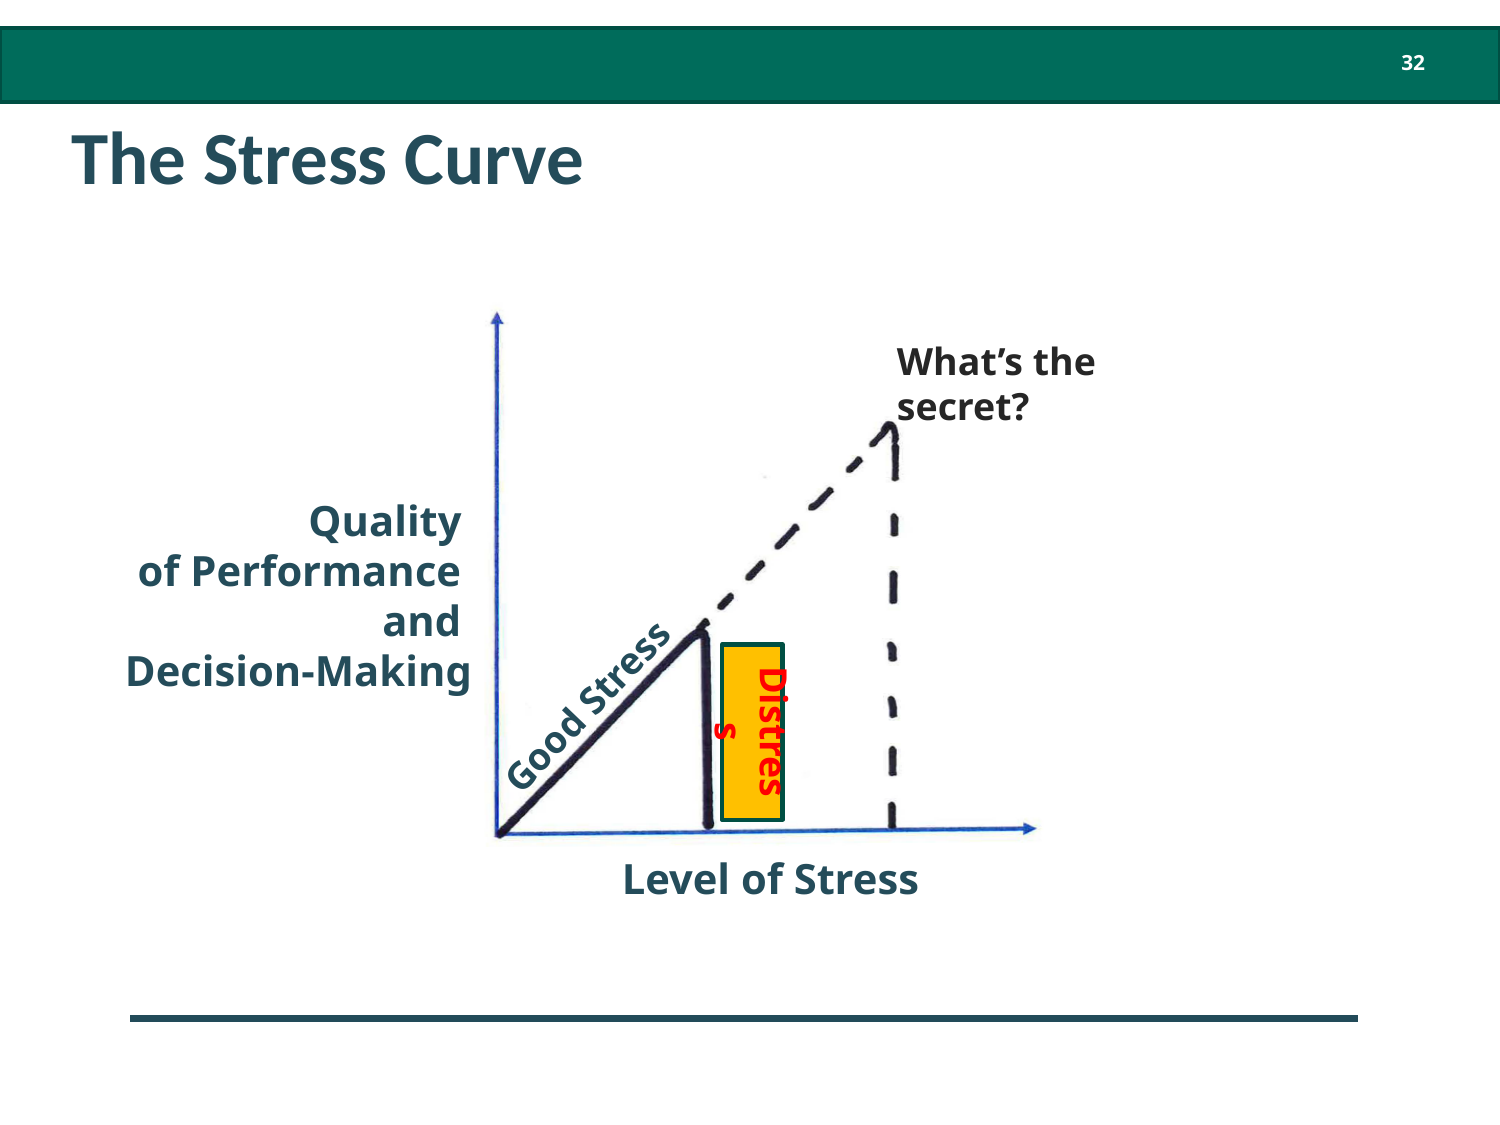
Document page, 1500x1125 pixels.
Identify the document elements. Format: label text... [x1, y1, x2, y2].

text_box Level of Stress [607, 855, 1009, 910]
slide_number 32 [1386, 44, 1453, 83]
picture [475, 300, 1044, 847]
text_box [0, 26, 1500, 104]
text_box What’s the secret? [1049, 330, 1175, 435]
text_box Quality of Performance and Decision-Making [100, 487, 470, 703]
title The Stress Curve [56, 104, 1426, 230]
